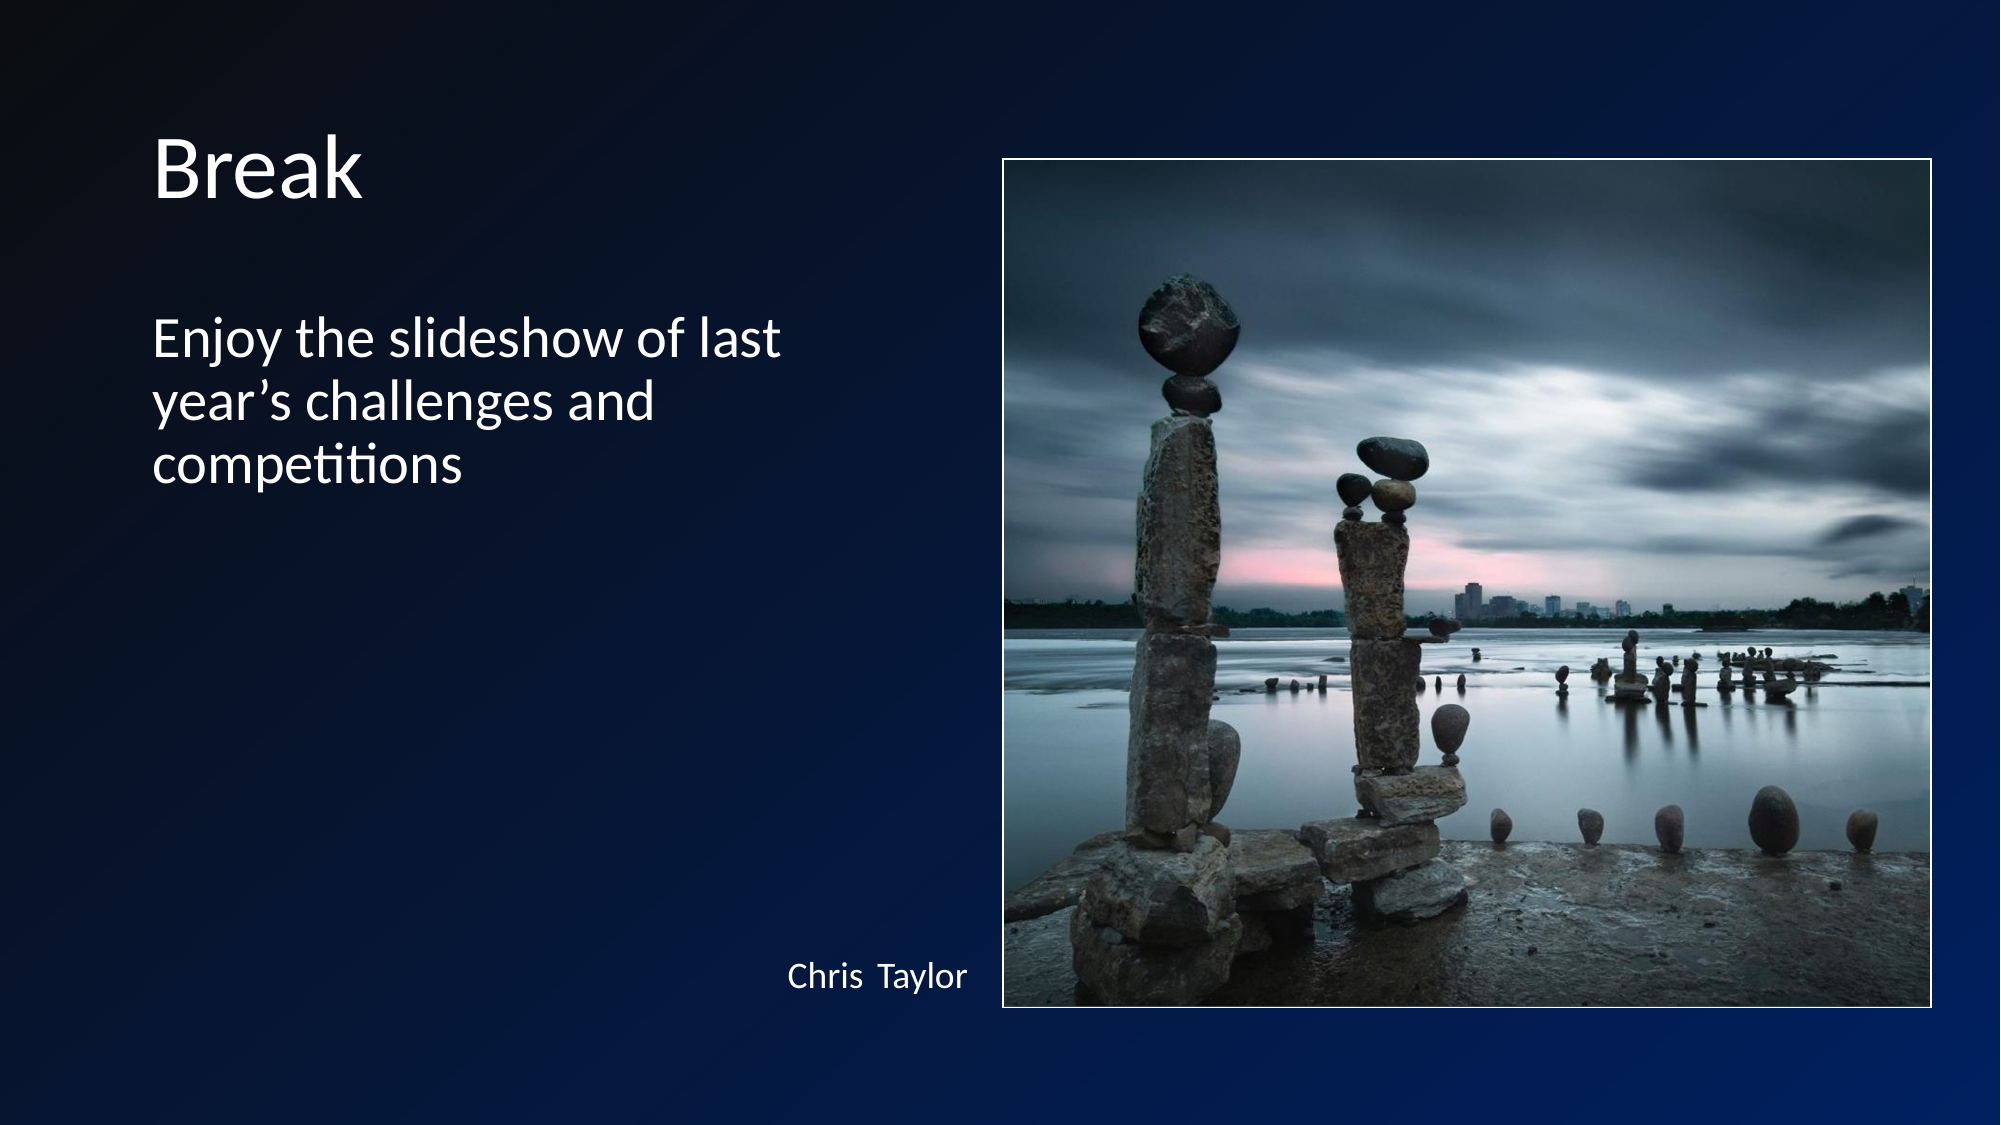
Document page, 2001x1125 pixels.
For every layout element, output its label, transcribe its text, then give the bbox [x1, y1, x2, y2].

list Enjoy the slideshow of last year’s challenges and competitions [137, 299, 939, 505]
picture [1003, 159, 1931, 1007]
title Break [137, 59, 1863, 278]
text_box Chris Taylor [735, 922, 983, 1008]
